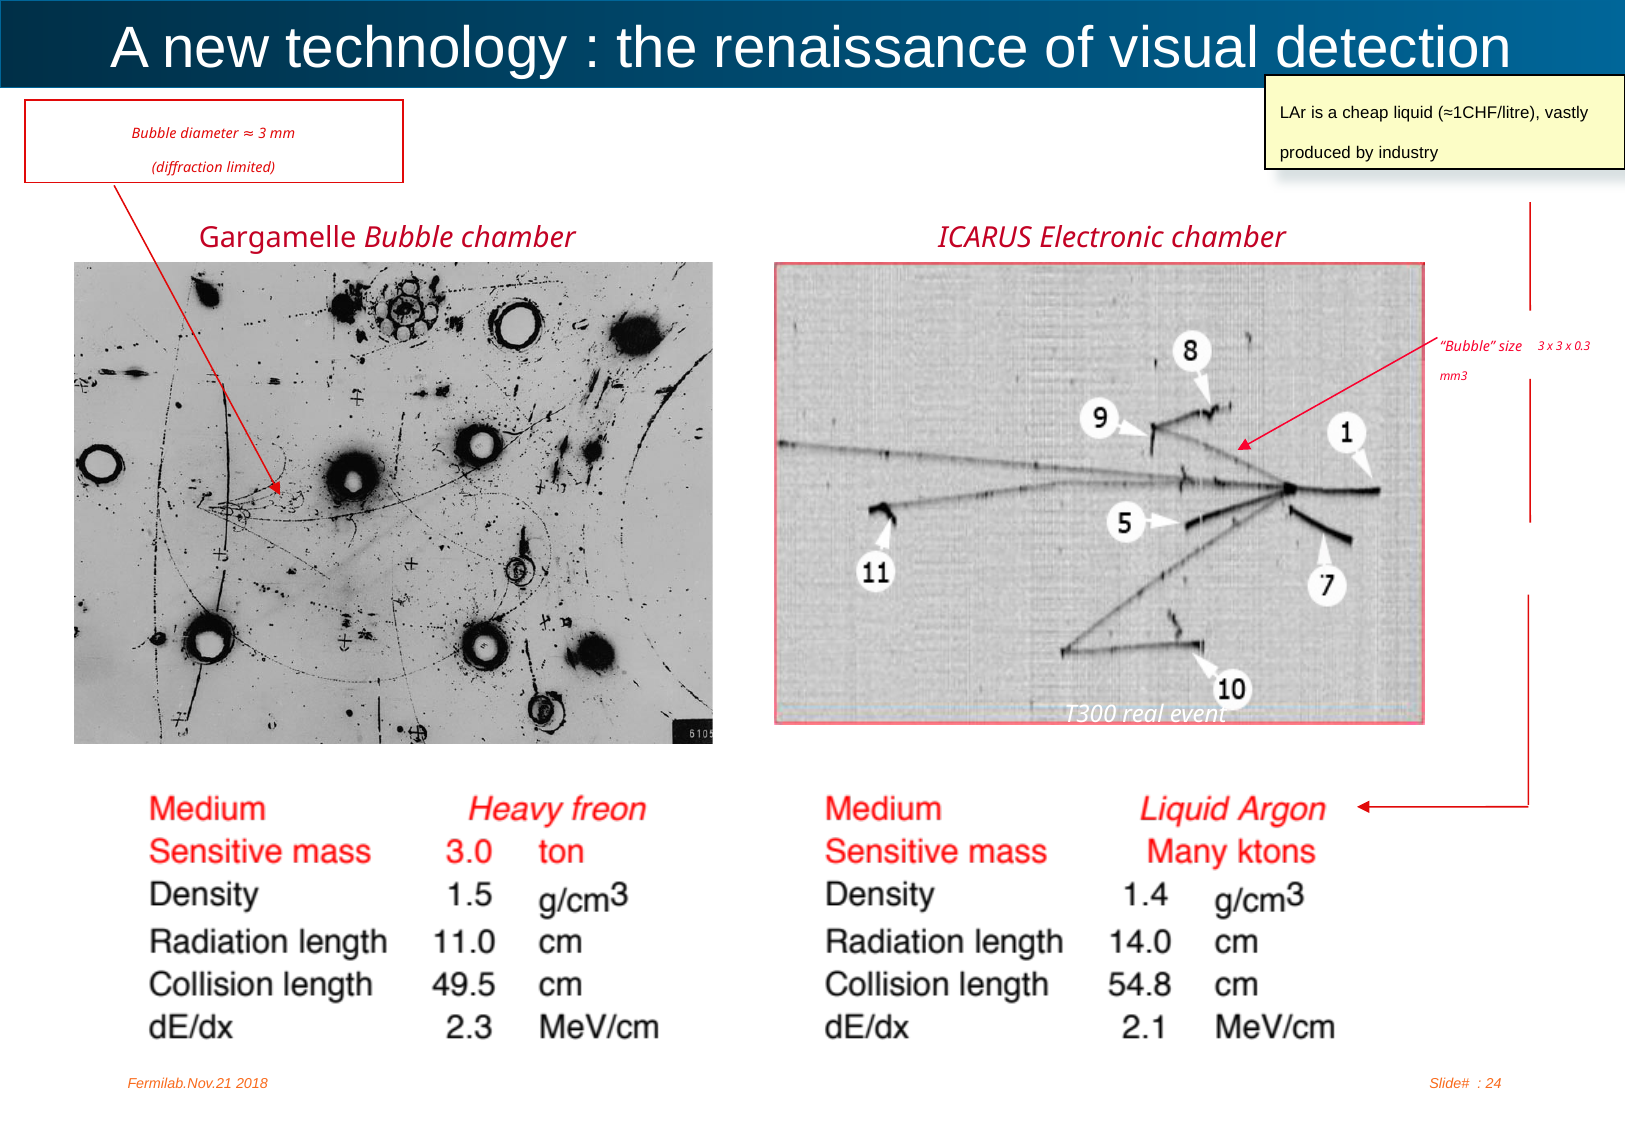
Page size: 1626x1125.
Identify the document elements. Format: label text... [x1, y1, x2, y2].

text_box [24, 99, 404, 496]
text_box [1264, 457, 1625, 807]
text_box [1237, 312, 1625, 451]
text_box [1064, 187, 1625, 1075]
slide_number Slide# : 24 [1177, 1083, 1517, 1088]
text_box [1264, 74, 1625, 311]
footer Fermilab.Nov.21 2018 [112, 1083, 628, 1088]
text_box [62, 187, 1063, 1075]
title A new technology : the renaissance of visual detection [0, 0, 1625, 88]
